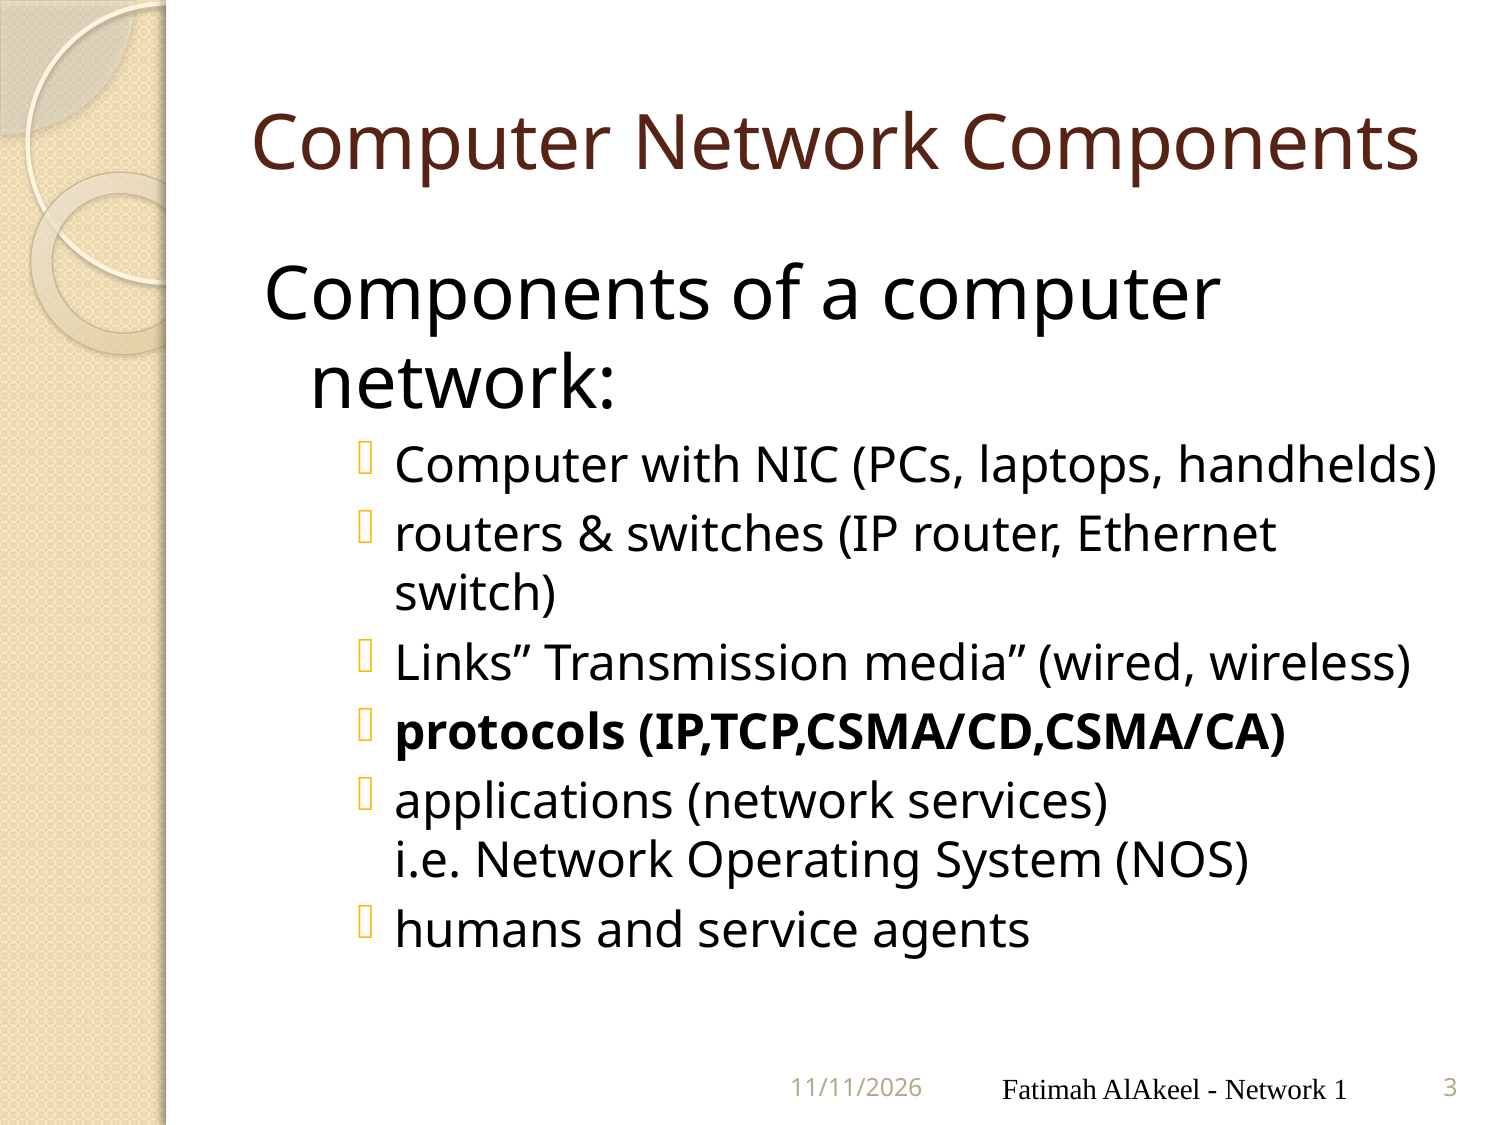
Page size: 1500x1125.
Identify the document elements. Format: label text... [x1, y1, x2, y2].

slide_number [587, 1034, 937, 1113]
list Components of a computer network: Computer with NIC (PCs, laptops, handhelds) routers & switches (IP router, Ethernet switch) Links” Transmission media” (wired, wireless) protocols (IP,TCP,CSMA/CD,CSMA/CA) applications (network services) i.e. Network Operating System (NOS) humans and service agents [235, 237, 1466, 1025]
title Computer Network Components [235, 45, 1466, 233]
footer Fatimah AlAkeel - Network 1 [937, 1034, 1413, 1113]
slide_number 3 [1413, 1034, 1488, 1113]
